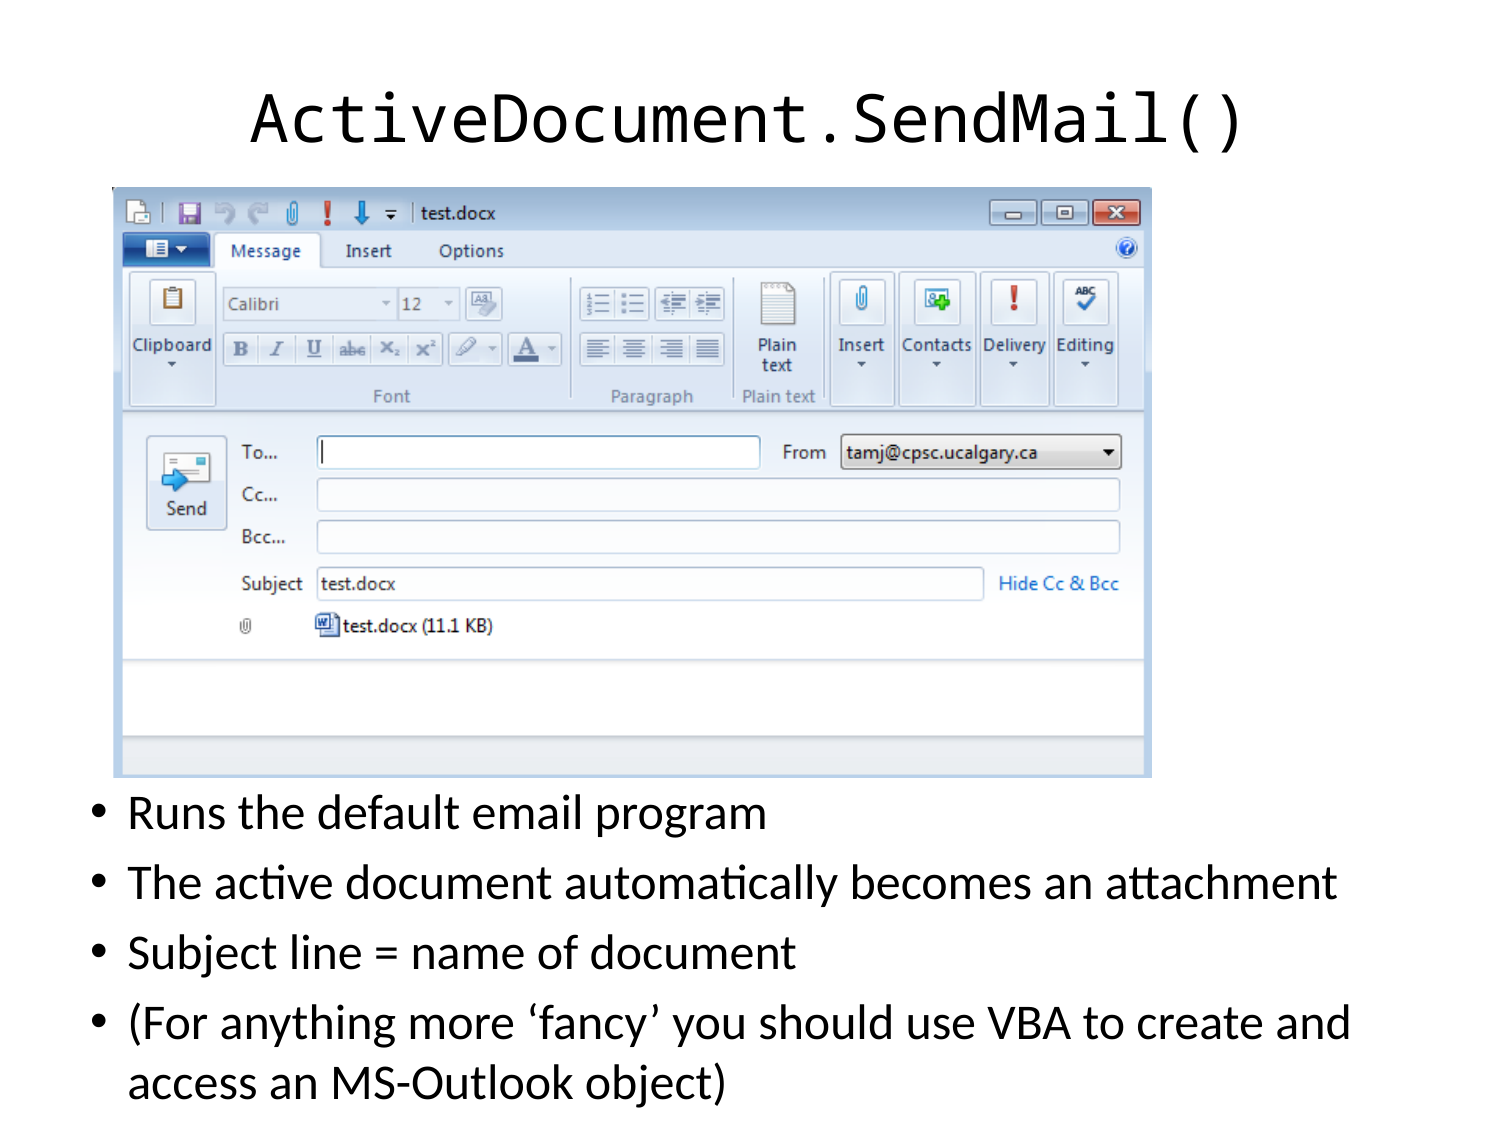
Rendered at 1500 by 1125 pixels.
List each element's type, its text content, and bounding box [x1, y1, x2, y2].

title ActiveDocument.SendMail() [74, 44, 1426, 188]
picture [112, 187, 1152, 779]
list Runs the default email program The active document automatically becomes an attachment Subject line = name of document (For anything more ‘fancy’ you should use VBA to create and access an MS-Outlook object) [74, 212, 1426, 1051]
